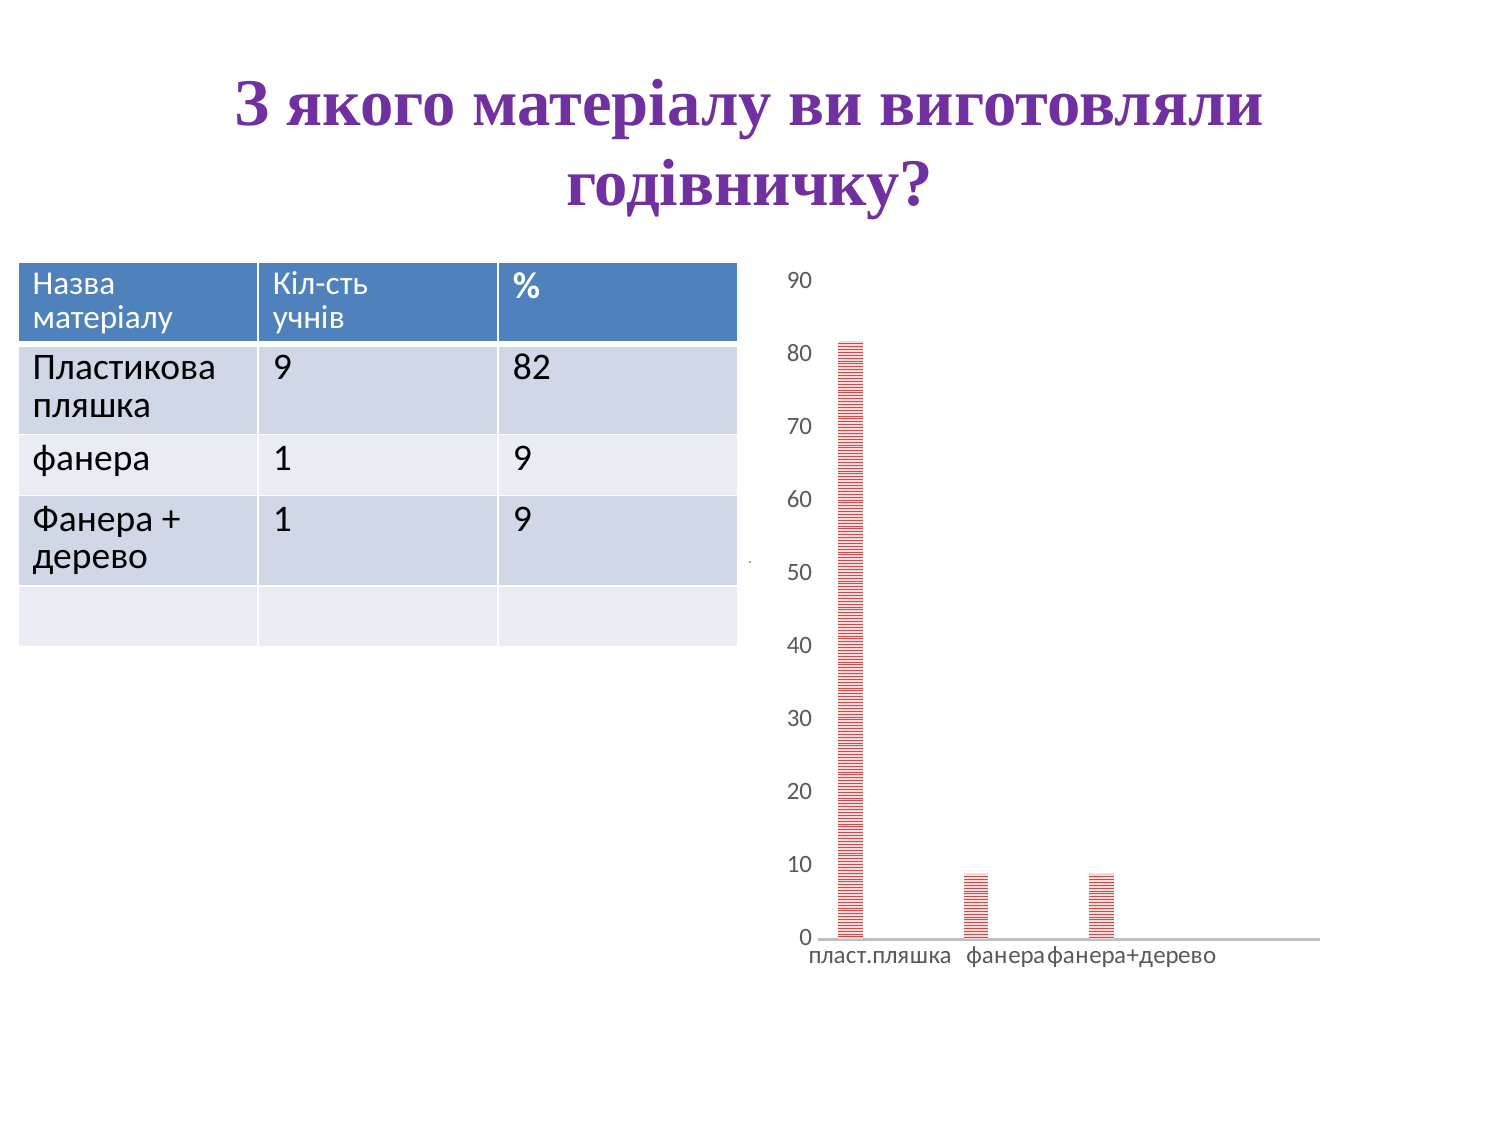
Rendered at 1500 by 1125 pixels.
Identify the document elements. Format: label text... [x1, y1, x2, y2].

table_cell 82 [499, 347, 737, 434]
table_cell 9 [499, 496, 737, 585]
table_header Назва матеріалу [19, 263, 257, 341]
table_cell 9 [499, 435, 737, 495]
table_cell 1 [259, 435, 497, 495]
title З якого матеріалу ви виготовляли годівничку? [75, 45, 1425, 233]
table_cell [19, 587, 257, 646]
table_cell 1 [259, 496, 497, 585]
table_cell Фанера + дерево [19, 496, 257, 585]
table_cell фанера [19, 435, 257, 495]
table_cell 9 [259, 347, 497, 434]
table_header % [499, 263, 737, 341]
table_header Кіл-сть учнів [259, 263, 497, 341]
table_cell [259, 587, 497, 646]
table_cell Пластикова пляшка [19, 347, 257, 434]
chart [761, 266, 1342, 1010]
table_cell [499, 587, 737, 646]
